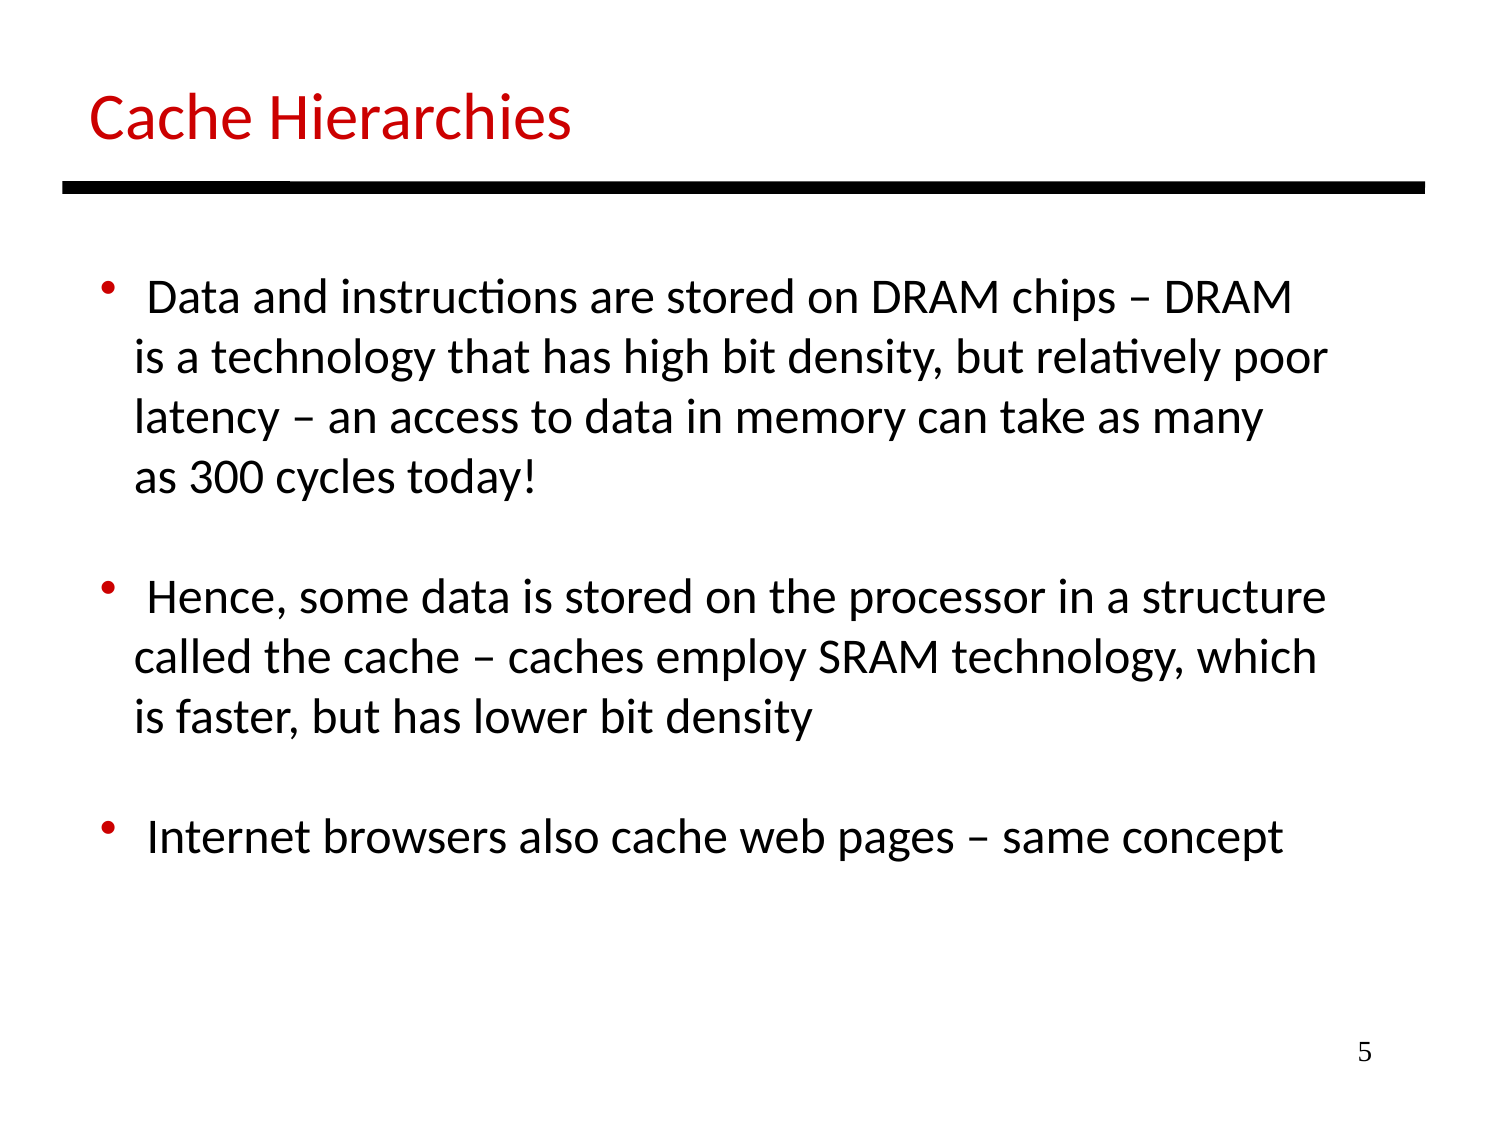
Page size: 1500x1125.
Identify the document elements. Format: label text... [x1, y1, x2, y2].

text_box Data and instructions are stored on DRAM chips – DRAM is a technology that has high bit density, but relatively poor latency – an access to data in memory can take as many as 300 cycles today! Hence, some data is stored on the processor in a structure called the cache – caches employ SRAM technology, which is faster, but has lower bit density Internet browsers also cache web pages – same concept [85, 256, 1345, 872]
text_box Cache Hierarchies [75, 65, 588, 160]
slide_number 5 [1074, 1025, 1388, 1100]
